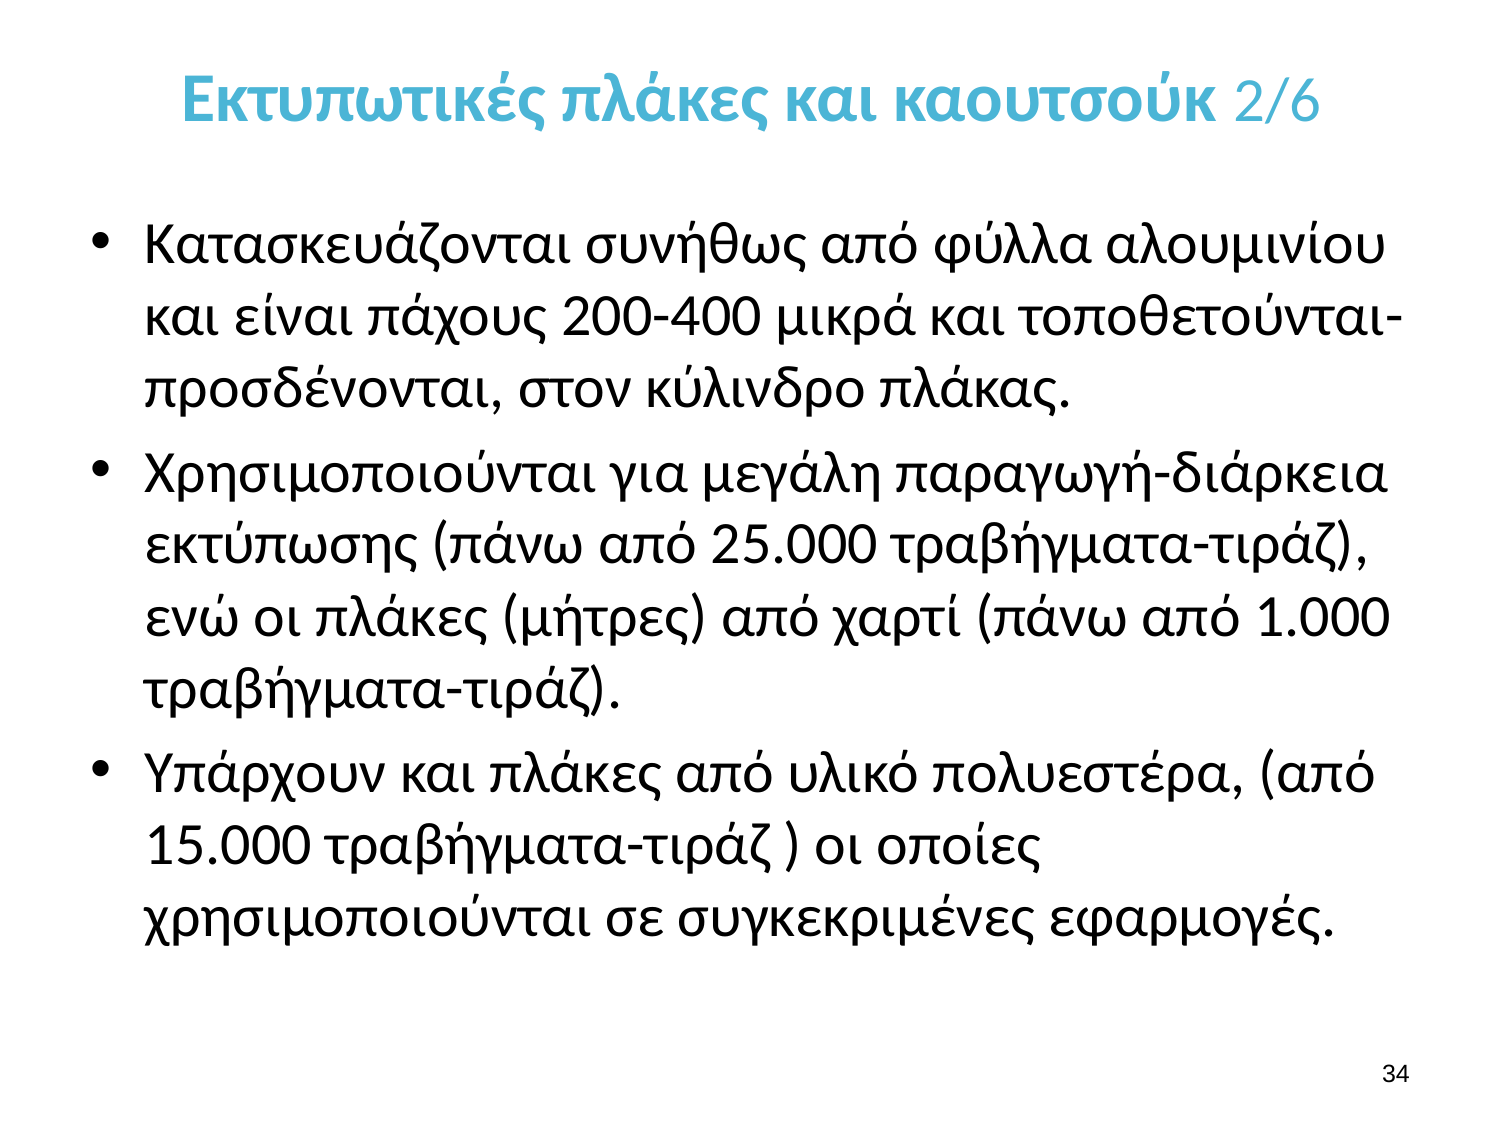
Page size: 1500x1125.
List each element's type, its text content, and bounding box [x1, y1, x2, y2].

slide_number 33 [1074, 1042, 1425, 1103]
list Κατασκευάζονται συνήθως από φύλλα αλουμινίου και είναι πάχους 200-400 μικρά και τοποθετούνται-προσδένονται, στον κύλινδρο πλάκας. Χρησιμοποιούνται για μεγάλη παραγωγή-διάρκεια εκτύπωσης (πάνω από 25.000 τραβήγματα-τιράζ), ενώ οι πλάκες (μήτρες) από χαρτί (πάνω από 1.000 τραβήγματα-τιράζ). Υπάρχουν και πλάκες από υλικό πολυεστέρα, (από 15.000 τραβήγματα-τιράζ ) οι οποίες χρησιμοποιούνται σε συγκεκριμένες εφαρμογές. [75, 196, 1425, 1024]
title Εκτυπωτικές πλάκες και καουτσούκ 2/6 [76, 19, 1427, 169]
